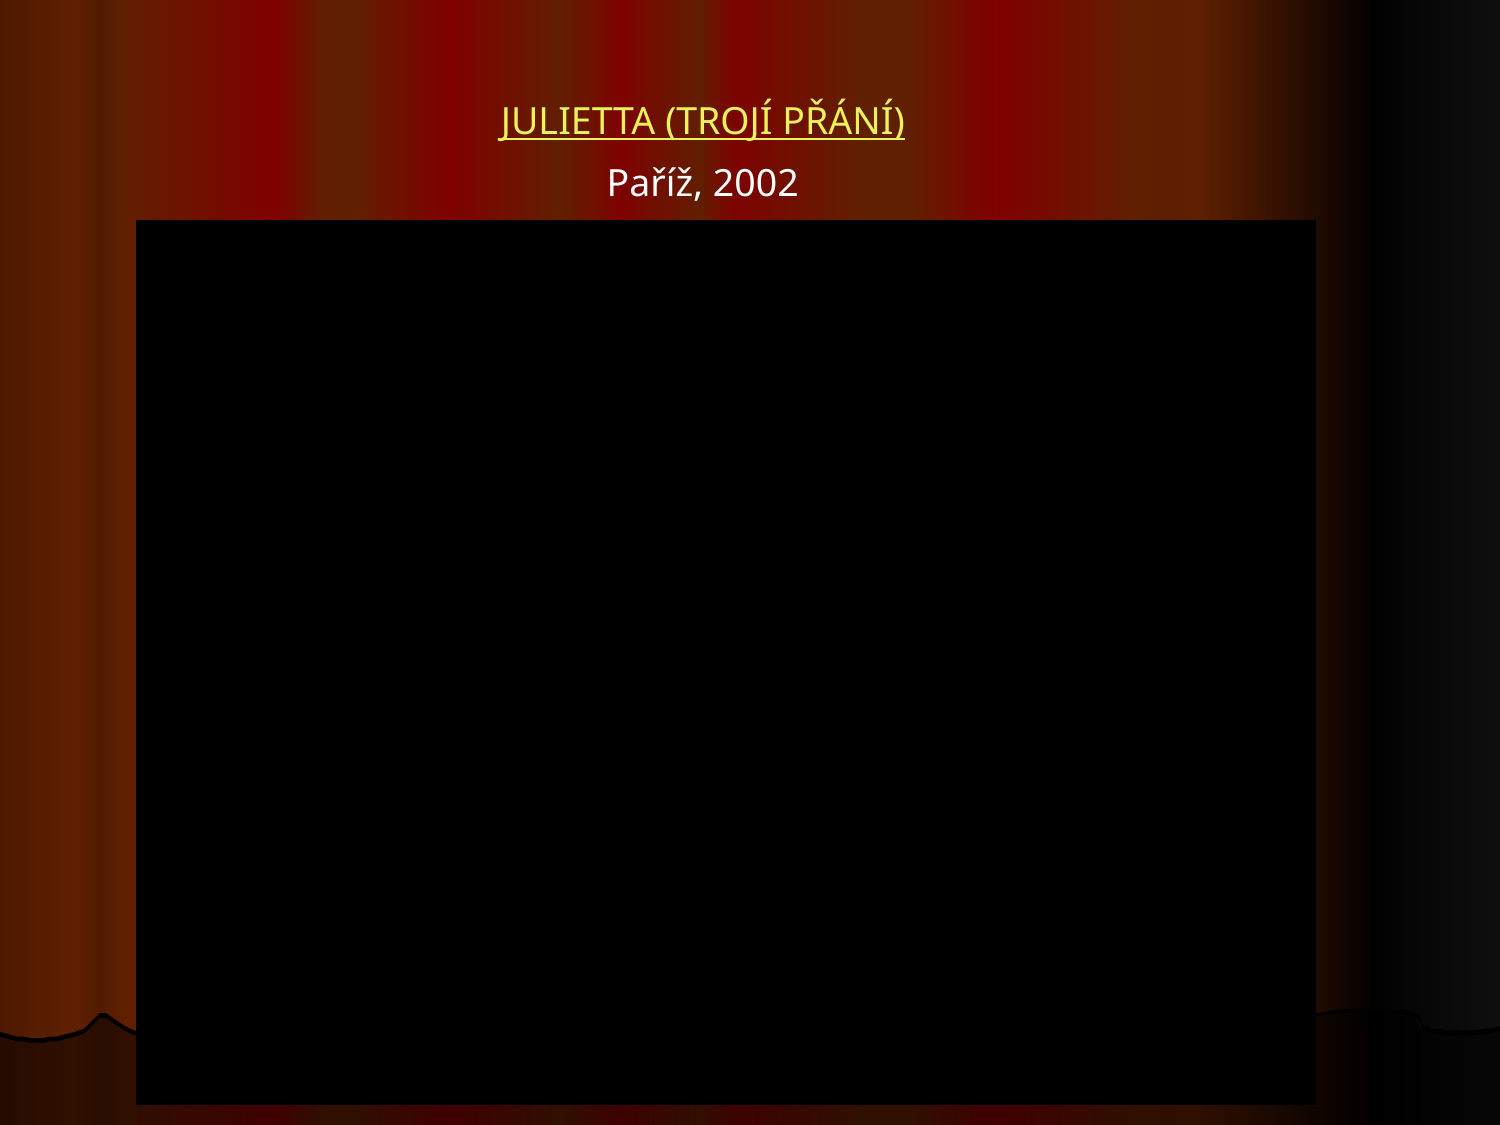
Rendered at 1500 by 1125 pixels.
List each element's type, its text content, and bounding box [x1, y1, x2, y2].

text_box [135, 219, 1318, 1106]
text_box JULIETTA (TROJÍ PŘÁNÍ) [485, 89, 920, 156]
text_box Paříž, 2002 [591, 151, 814, 212]
